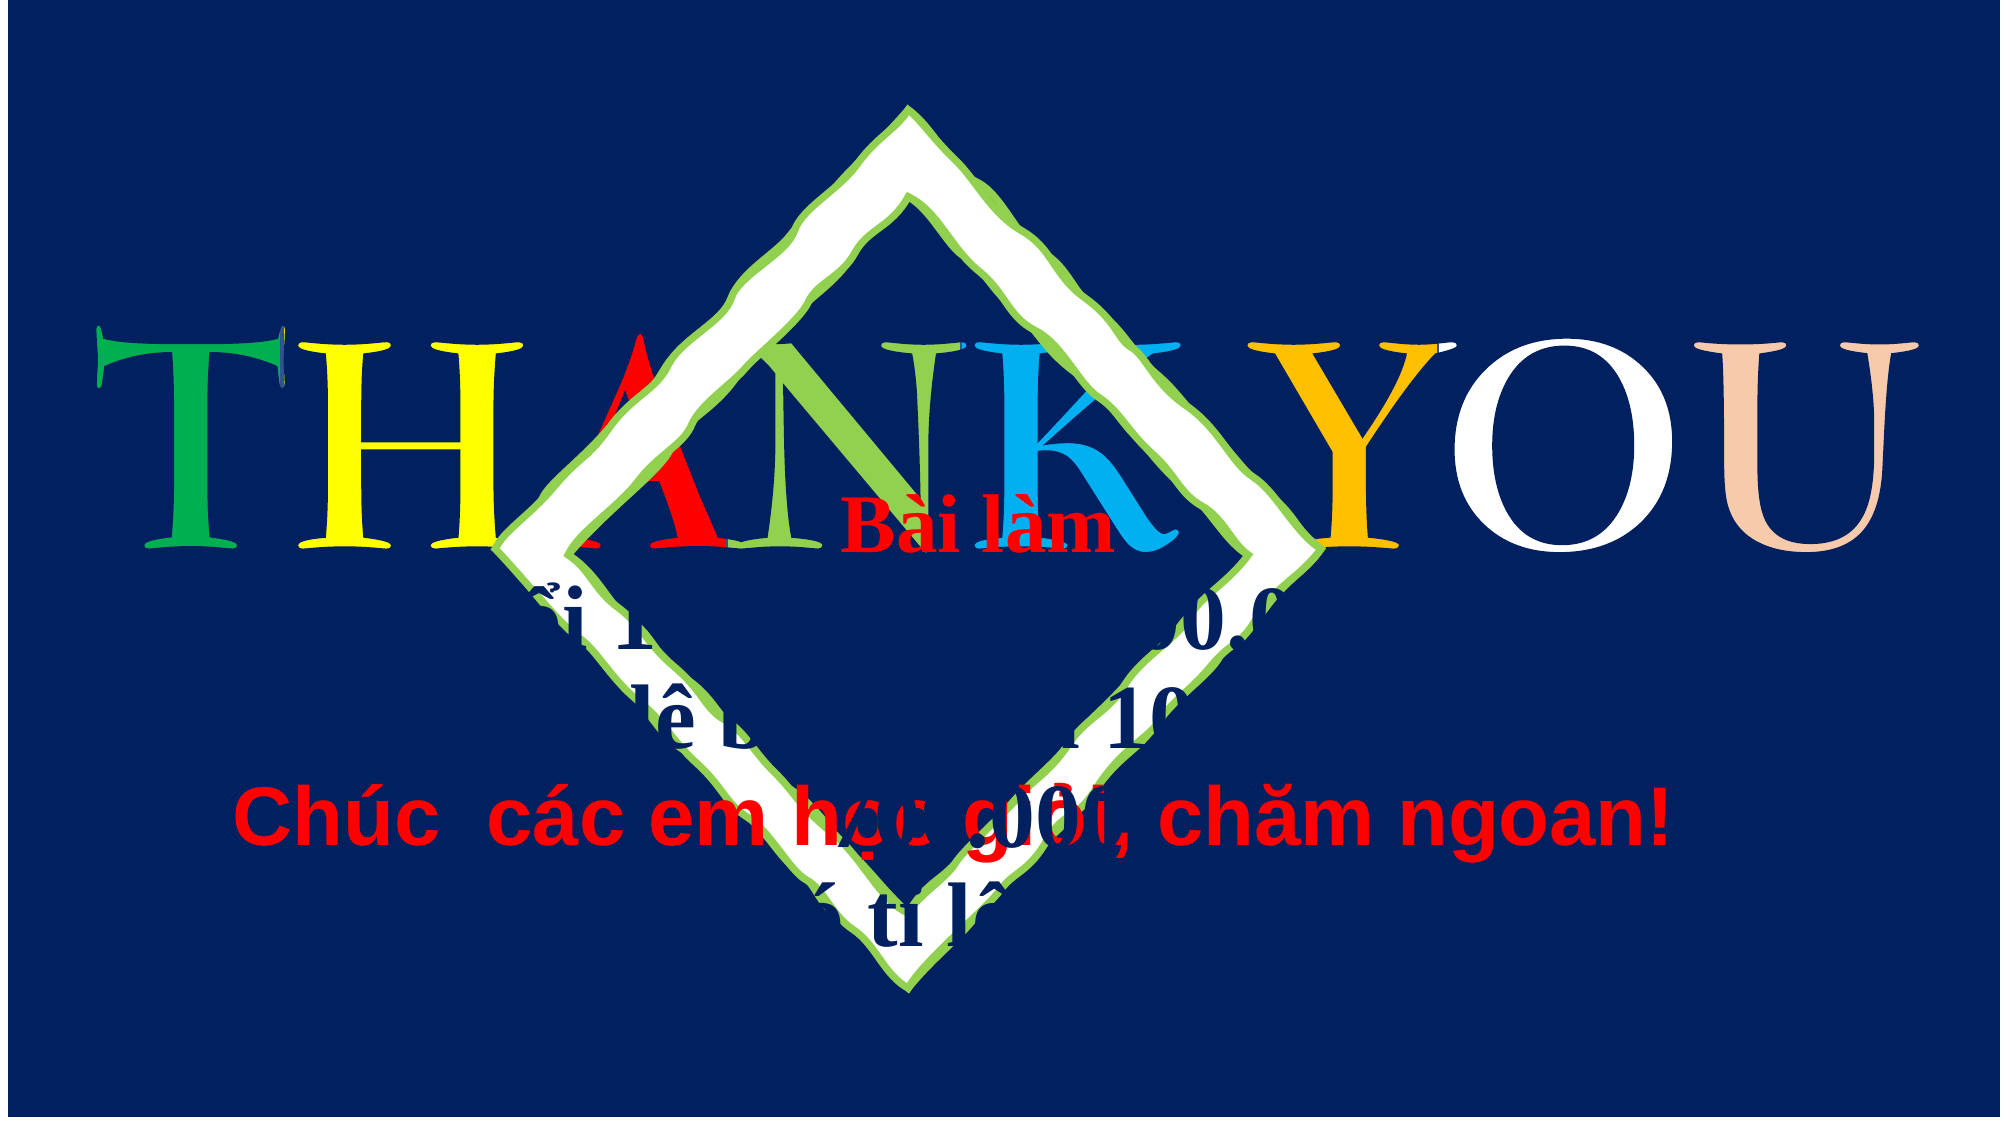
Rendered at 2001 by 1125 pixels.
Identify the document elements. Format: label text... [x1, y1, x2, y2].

text_box [1438, 343, 1456, 352]
text_box [1455, 339, 1672, 473]
text_box [8, 0, 2000, 1117]
text_box [882, 343, 960, 473]
text_box [759, 344, 898, 473]
text_box [564, 109, 1248, 473]
text_box [1841, 343, 1918, 545]
text_box [1248, 343, 1438, 473]
text_box [97, 326, 282, 473]
text_box [1131, 343, 1180, 359]
text_box [299, 343, 523, 473]
text_box [654, 444, 690, 473]
text_box [1695, 343, 1786, 473]
text_box Bài làm Đổi 105 km= 10.500.000cm Mẫu số tỉ lệ bản đồ là 10.500.000: 15= 700.000 Vậy BĐ có tỉ lệ là 1: 700.000 [115, 473, 1841, 1073]
text_box [975, 343, 1118, 473]
text_box [596, 335, 655, 442]
